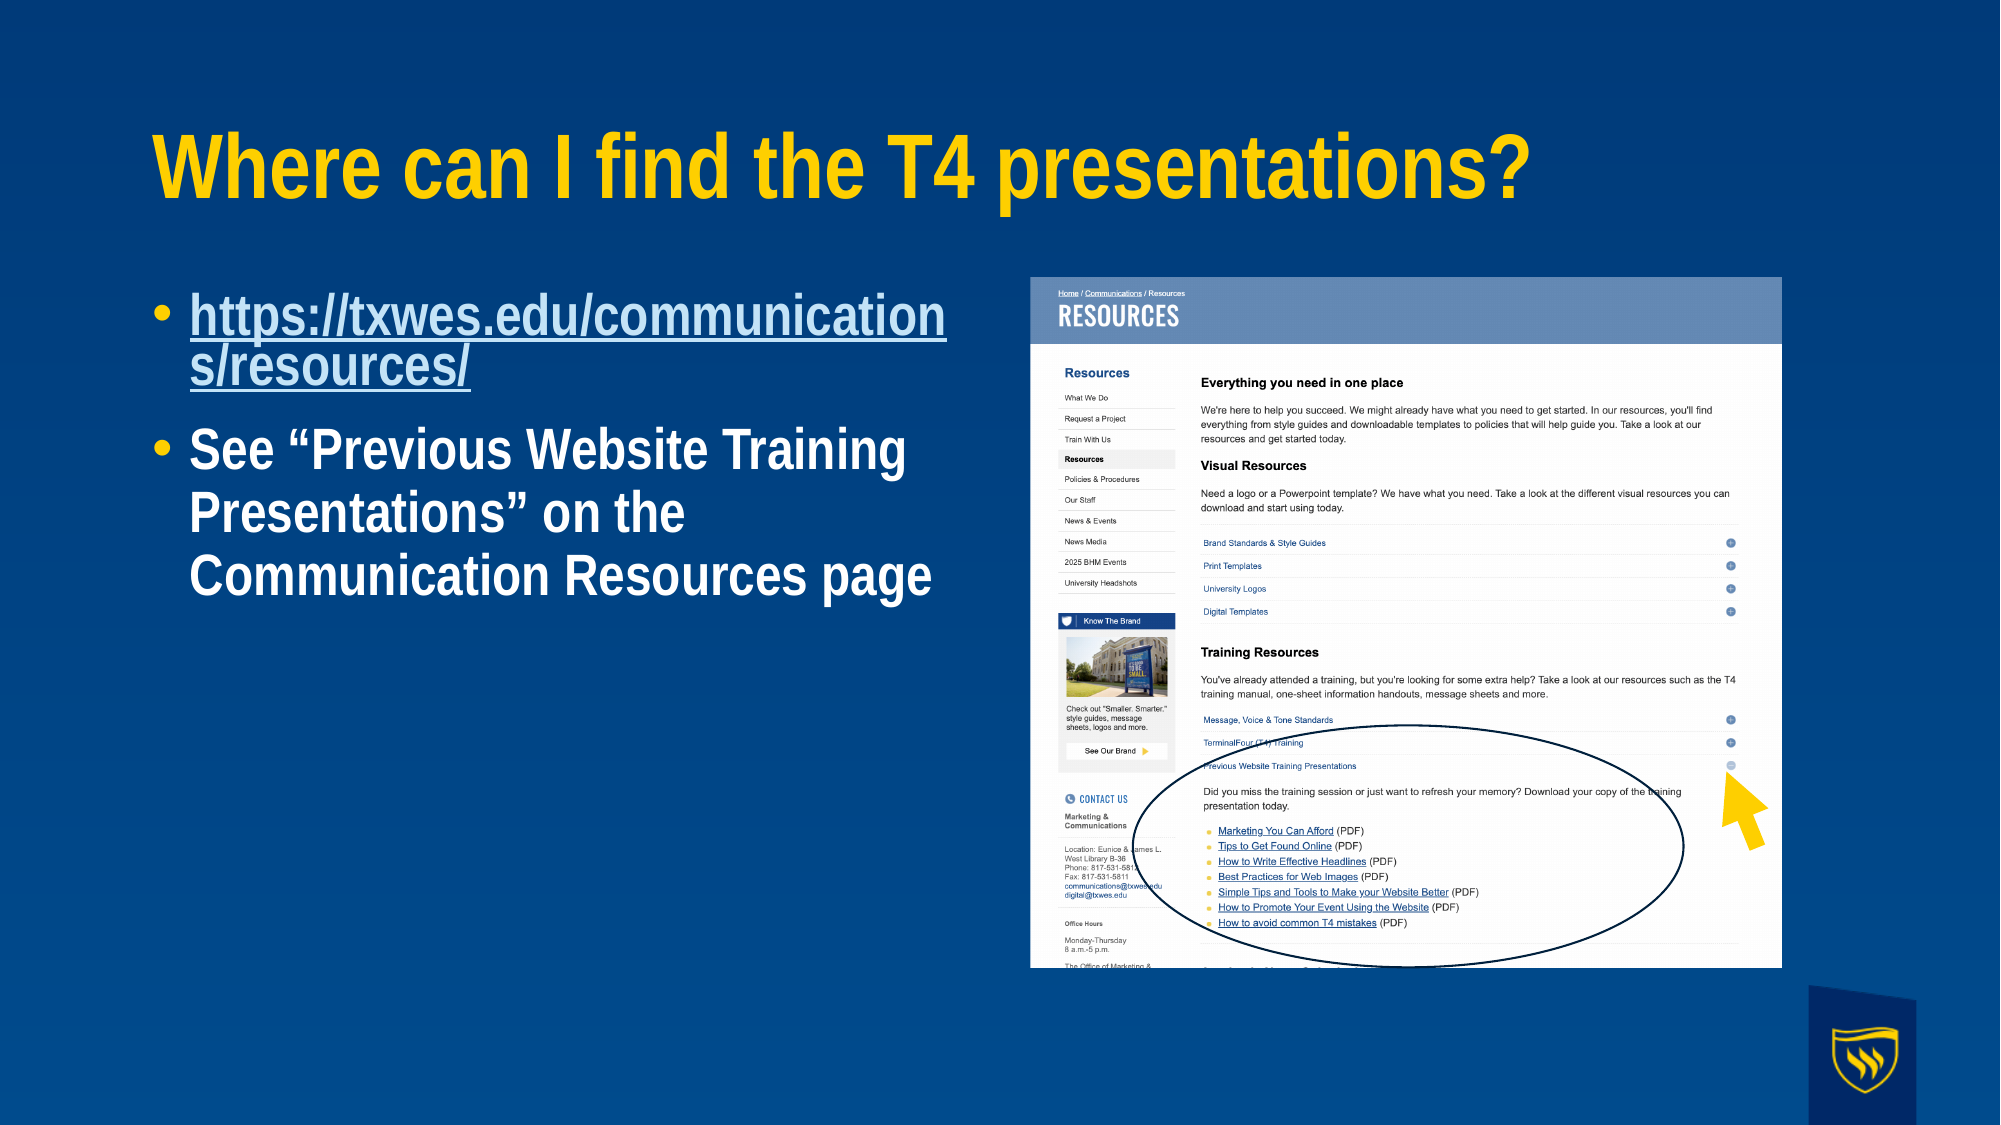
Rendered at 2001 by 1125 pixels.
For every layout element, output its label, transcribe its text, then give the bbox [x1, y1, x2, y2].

list https://txwes.edu/communications/resources/ See “Previous Website Training Presentations” on the Communication Resources page [137, 277, 988, 992]
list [1030, 277, 1782, 968]
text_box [1726, 771, 1758, 848]
title Where can I find the T4 presentations? [137, 59, 1863, 278]
